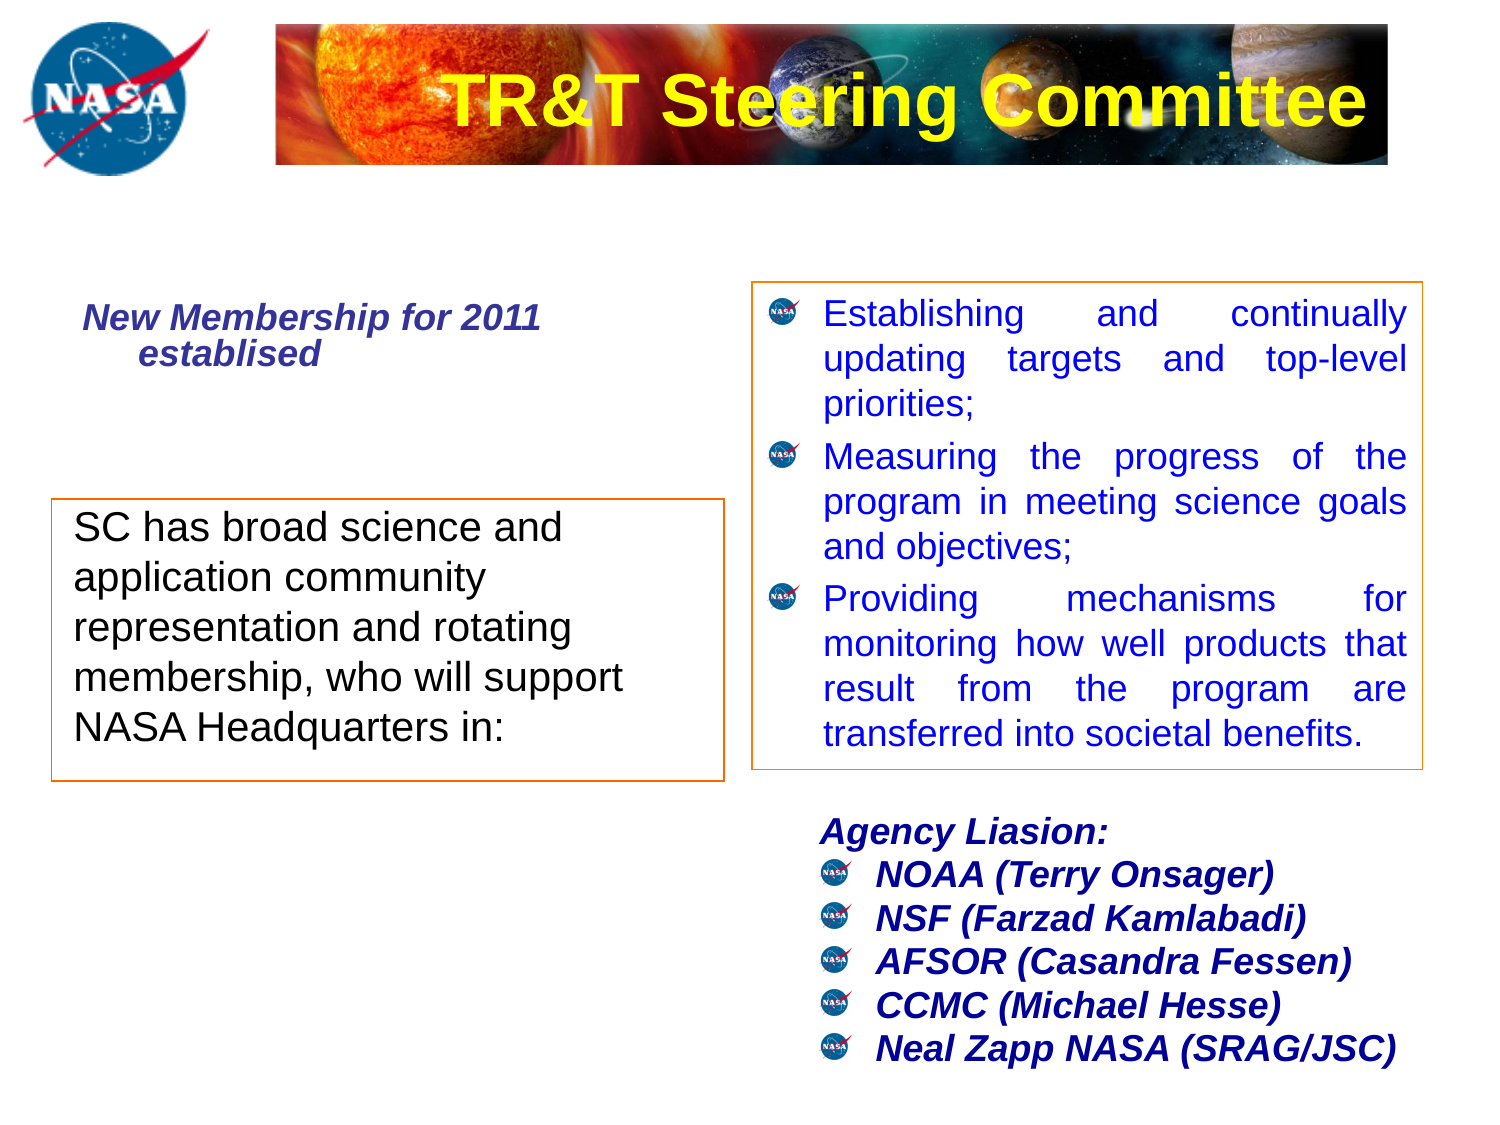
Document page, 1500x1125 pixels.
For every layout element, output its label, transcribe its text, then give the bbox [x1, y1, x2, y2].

picture [819, 1033, 846, 1060]
picture [275, 24, 1388, 165]
picture [819, 859, 846, 886]
picture [22, 22, 210, 176]
text_box Agency Liasion: NOAA (Terry Onsager) NSF (Farzad Kamlabadi) AFSOR (Casandra Fessen) CCMC (Michael Hesse) Neal Zapp NASA (SRAG/JSC) [804, 808, 1438, 1077]
picture [819, 989, 846, 1016]
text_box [51, 491, 735, 782]
picture [819, 902, 846, 929]
list Establishing and continually updating targets and top-level priorities; Measuring the progress of the program in meeting science goals and objectives; Providing mechanisms for monitoring how well products that result from the program are transferred into societal benefits. [751, 281, 1423, 770]
title TR&T Steering Committee [288, 45, 1385, 147]
picture [819, 946, 846, 973]
text_box New Membership for 2011 establised [67, 294, 718, 425]
picture [767, 298, 794, 325]
picture [767, 441, 794, 468]
picture [767, 583, 794, 610]
